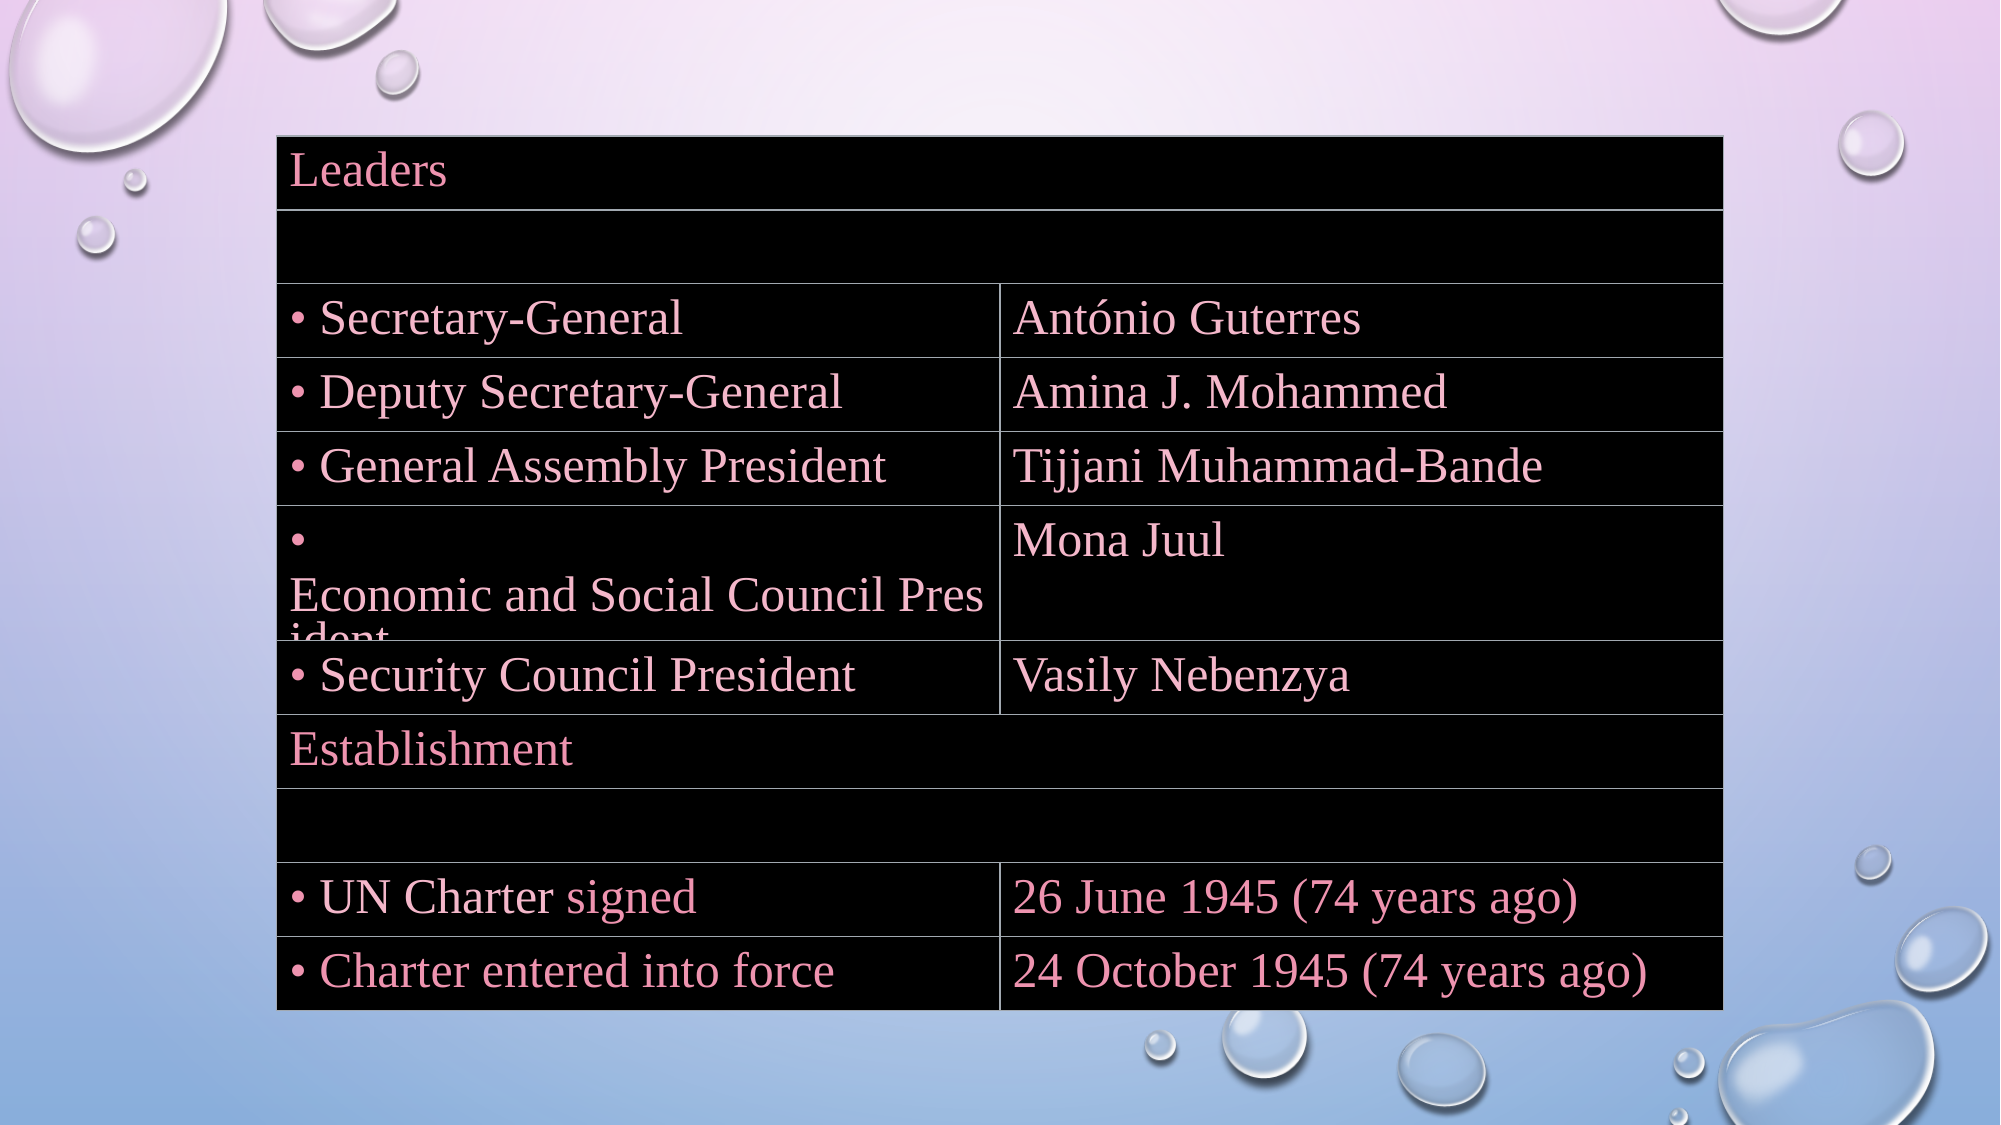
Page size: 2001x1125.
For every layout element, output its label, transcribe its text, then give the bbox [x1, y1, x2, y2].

table_cell • Economic and Social Council President [277, 506, 999, 640]
table_cell 26 June 1945 (74 years ago) [1001, 863, 1723, 936]
table_cell Mona Juul [1001, 506, 1723, 640]
table_cell • General Assembly President [277, 432, 999, 505]
table_cell Establishment [277, 715, 1723, 788]
picture [0, 0, 2000, 1125]
table_cell António Guterres [1001, 284, 1723, 357]
table_cell • Security Council President [277, 641, 999, 714]
table_cell • Secretary‑General [277, 284, 999, 357]
table_cell • Deputy Secretary-General [277, 358, 999, 431]
table_header Leaders [277, 137, 1723, 209]
table_cell 24 October 1945 (74 years ago) [1001, 937, 1723, 1010]
table_cell • UN Charter signed [277, 863, 999, 936]
table_cell [277, 789, 1723, 862]
table_cell [277, 211, 1723, 283]
table_cell Vasily Nebenzya [1001, 641, 1723, 714]
table_cell Amina J. Mohammed [1001, 358, 1723, 431]
table_cell • Charter entered into force [277, 937, 999, 1010]
table_cell Tijjani Muhammad-Bande [1001, 432, 1723, 505]
